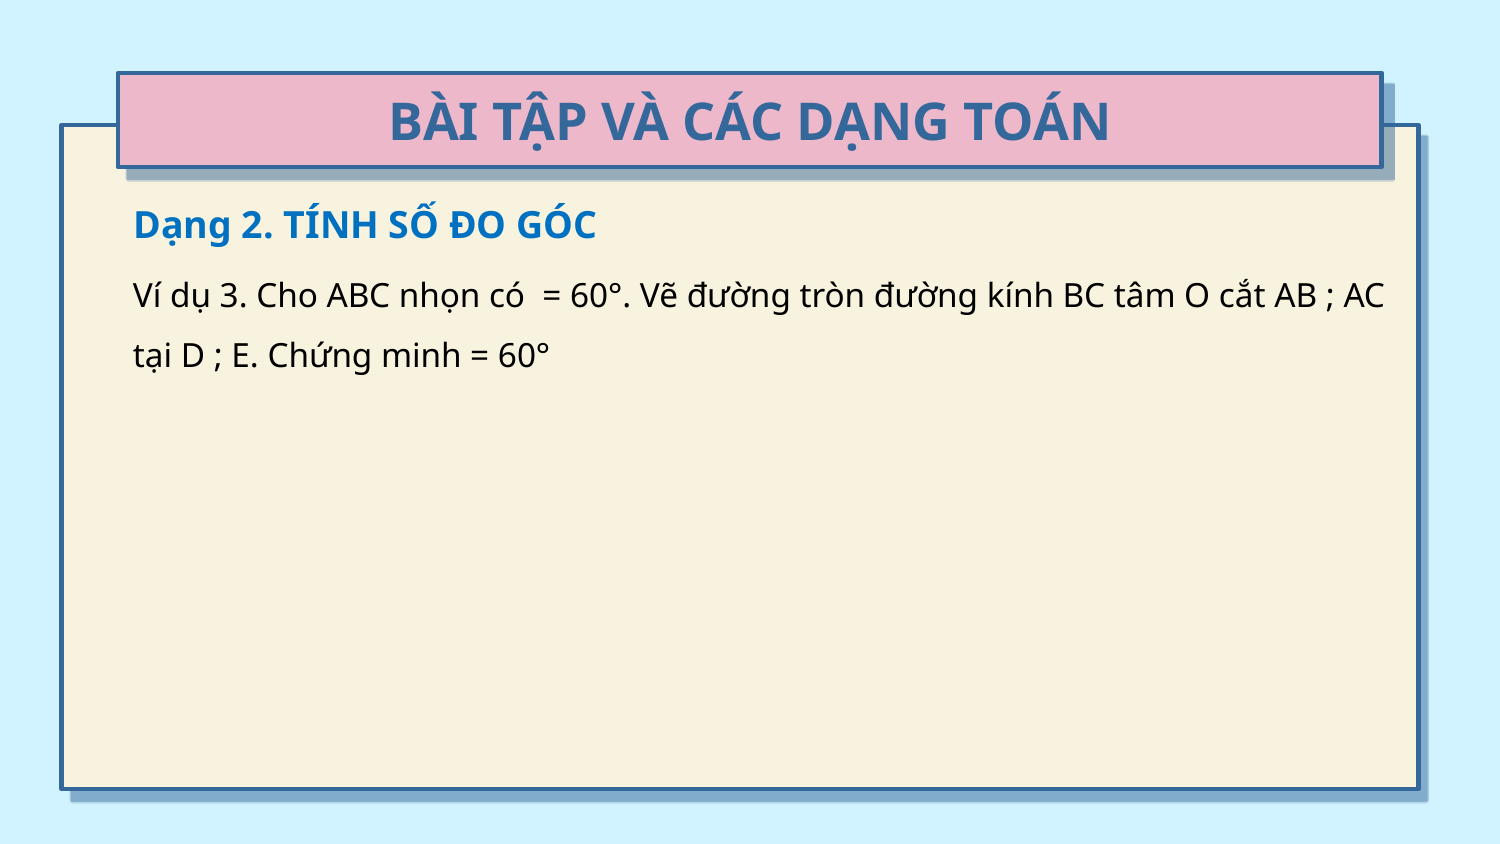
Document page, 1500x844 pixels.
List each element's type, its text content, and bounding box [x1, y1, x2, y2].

title BÀI TẬP VÀ CÁC DẠNG TOÁN [116, 71, 1384, 169]
text_box Dạng 2. TÍNH SỐ ĐO GÓC [118, 171, 1383, 254]
